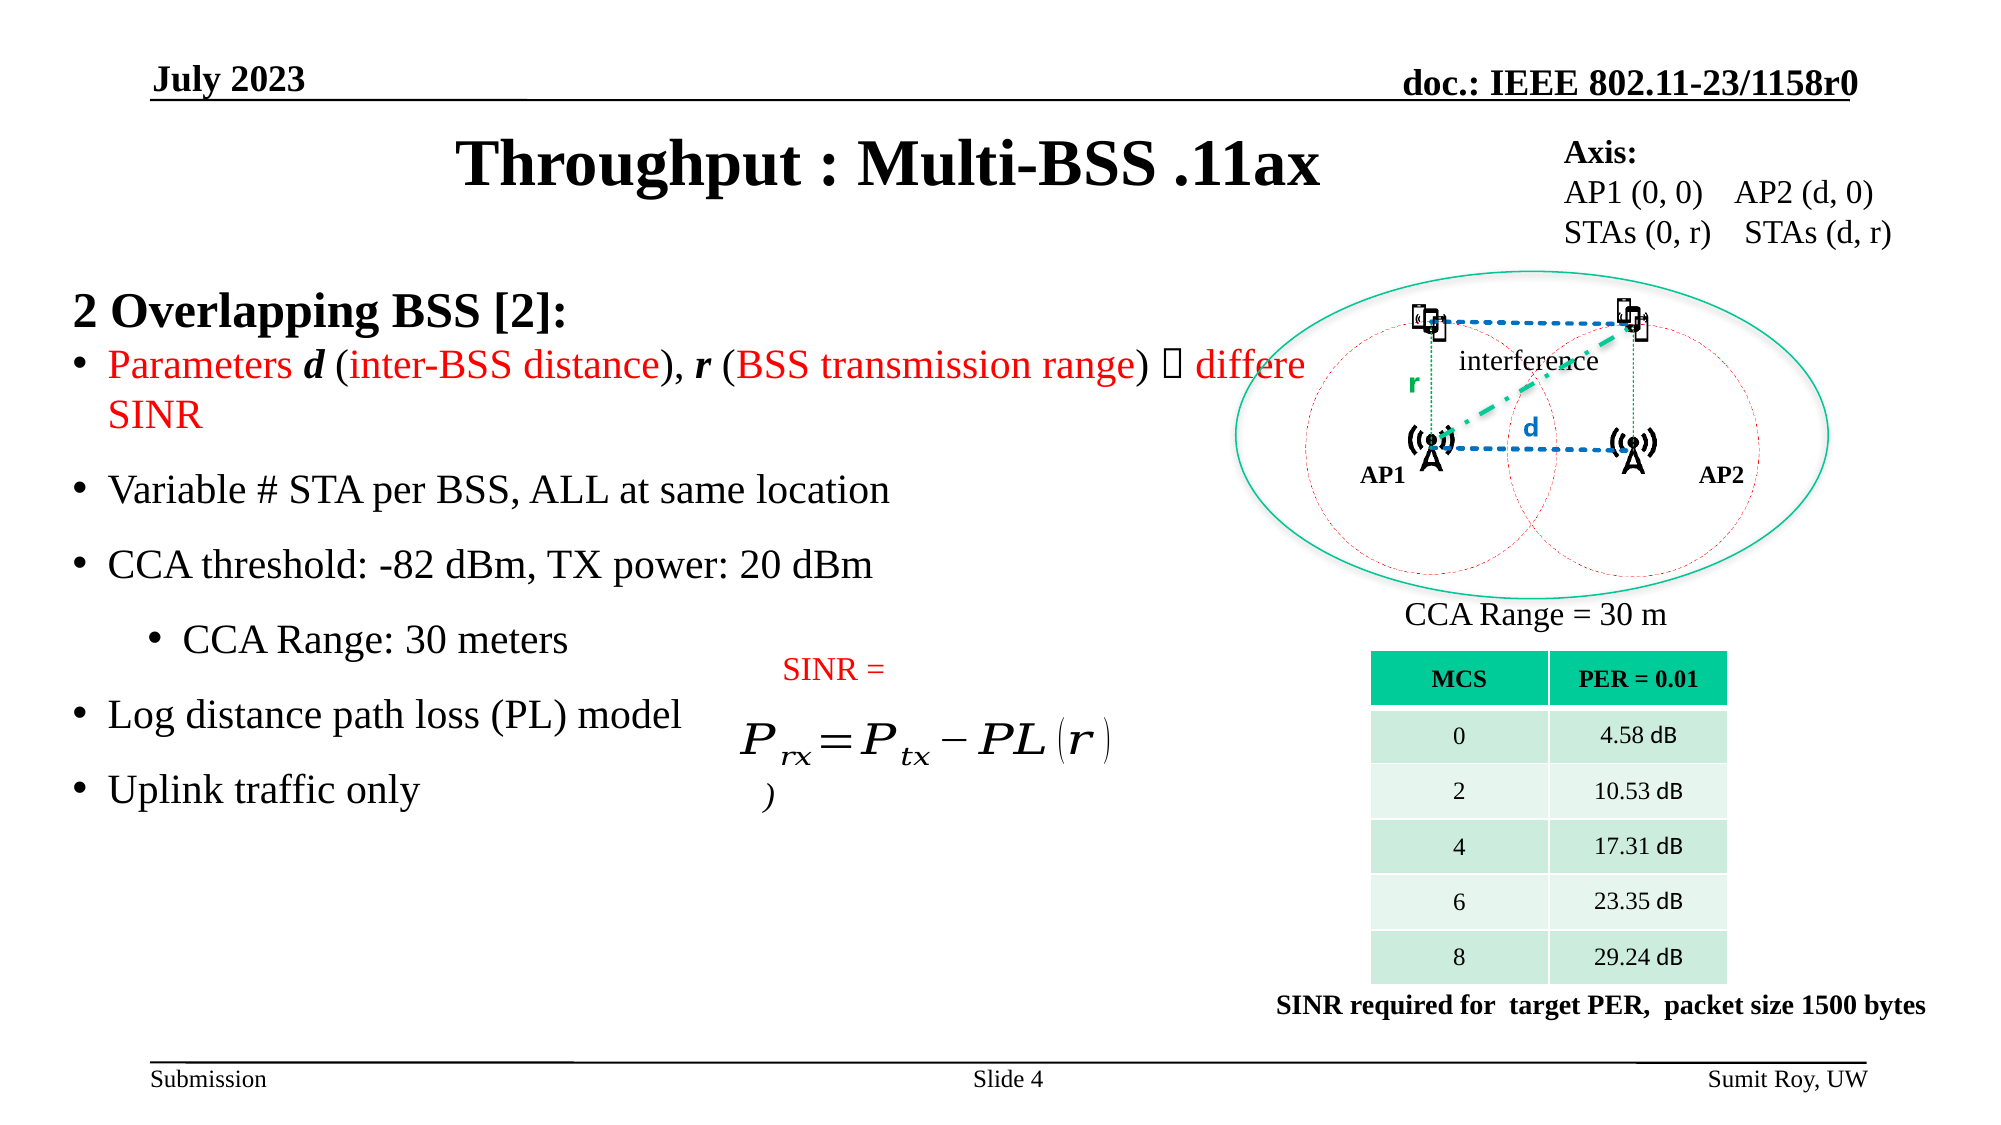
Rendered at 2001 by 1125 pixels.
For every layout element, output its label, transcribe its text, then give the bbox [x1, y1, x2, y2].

table_cell 0 [1371, 711, 1548, 763]
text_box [737, 639, 1201, 827]
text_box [1235, 271, 1829, 641]
table_cell 8 [1371, 931, 1548, 984]
table_cell 6 [1371, 875, 1548, 929]
table_cell 2 [1371, 764, 1548, 818]
title Throughput : Multi-BSS .11ax [38, 71, 1739, 247]
text_box Axis: AP1 (0, 0) AP2 (d, 0) STAs (0, r) STAs (d, r) [1549, 122, 1928, 258]
table_cell 29.24 dB [1550, 931, 1727, 984]
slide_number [152, 54, 563, 100]
text_box SINR required for target PER, packet size 1500 bytes [1261, 978, 1958, 1028]
table_cell 4 [1371, 820, 1548, 873]
table_cell 10.53 dB [1550, 764, 1727, 818]
table_cell 4.58 dB [1550, 711, 1727, 763]
table_cell 23.35 dB [1550, 875, 1727, 929]
footer Sumit Roy, UW [1171, 1061, 1869, 1093]
slide_number Slide 4 [950, 1061, 1067, 1123]
table_cell 17.31 dB [1550, 820, 1727, 873]
text_box 2 Overlapping BSS [2]: Parameters d (inter-BSS distance), r (BSS transmission range)  different SINR Variable # STA per BSS, ALL at same location CCA threshold: -82 dBm, TX power: 20 dBm CCA Range: 30 meters Log distance path loss (PL) model Uplink traffic only [57, 269, 1360, 855]
table_header PER = 0.01 [1550, 651, 1727, 705]
table_header MCS [1371, 651, 1548, 705]
